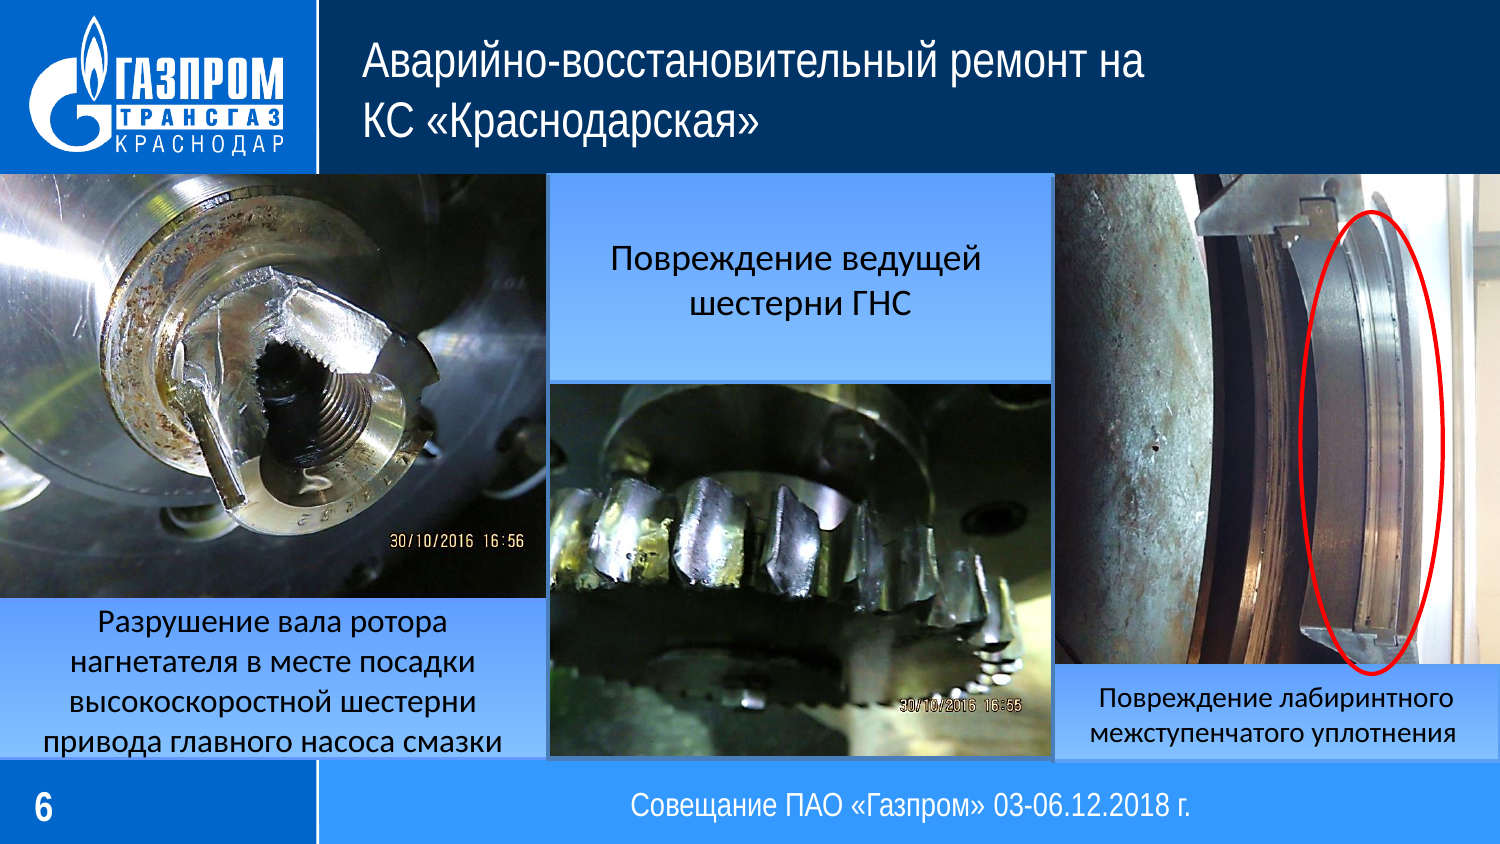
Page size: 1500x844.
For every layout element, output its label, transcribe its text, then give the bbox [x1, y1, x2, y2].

text_box Повреждение лабиринтного межступенчатого уплотнения [1058, 699, 1500, 763]
text_box Совещание ПАО «Газпром» 03-06.12.2018 г. [322, 762, 1500, 844]
text_box Разрушение вала ротора нагнетателя в месте посадки высокоскоростной шестерни привода главного насоса смазки [0, 608, 542, 760]
text_box Аварийно-восстановительный ремонт на КС «Краснодарская» [347, 16, 1470, 158]
picture [29, 15, 283, 156]
text_box [1335, 209, 1408, 240]
picture [0, 174, 547, 601]
picture [549, 242, 1052, 758]
picture [1054, 174, 1500, 690]
text_box Повреждение ведущей шестерни ГНС [547, 173, 1055, 376]
